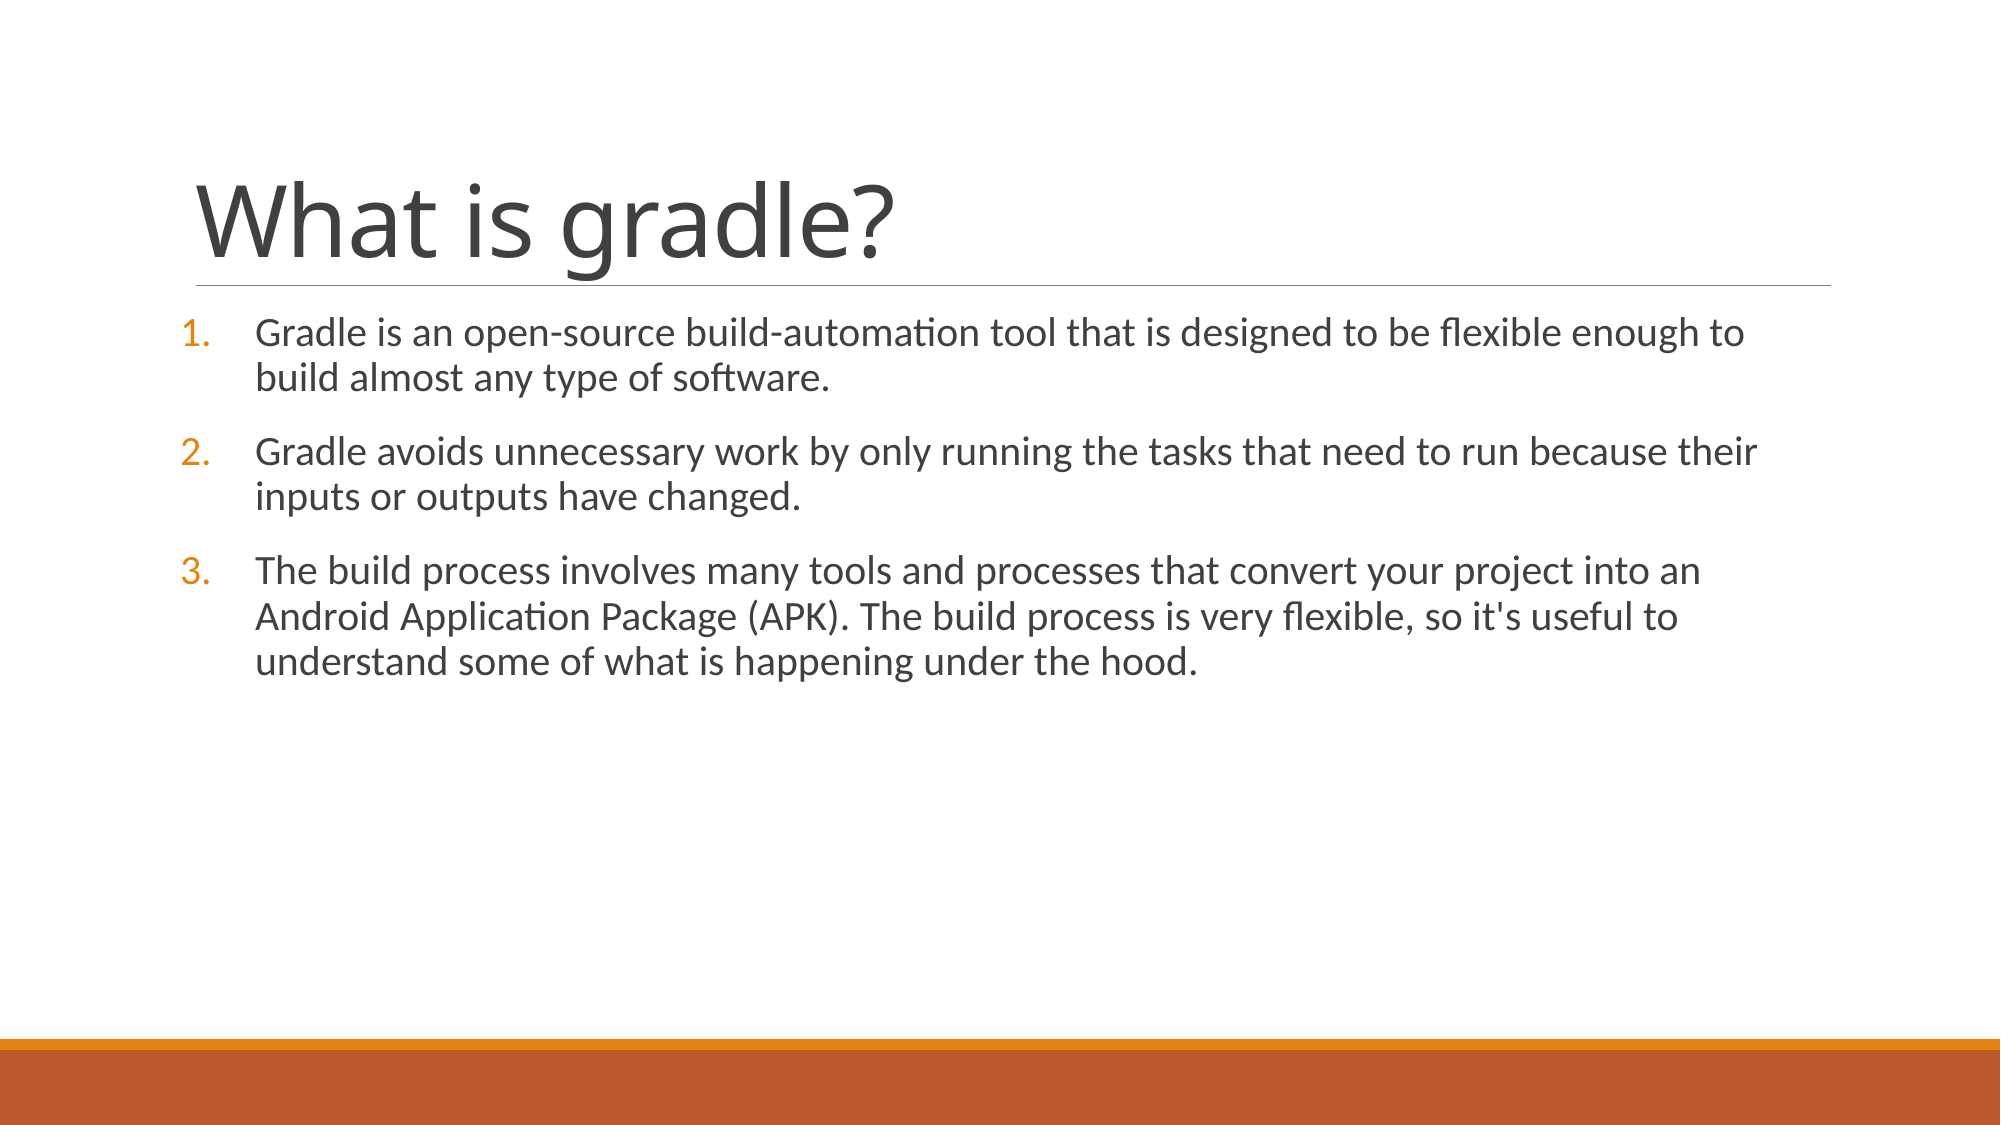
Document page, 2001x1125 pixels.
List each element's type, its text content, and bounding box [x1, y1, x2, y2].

title What is gradle? [180, 47, 1830, 285]
list Gradle is an open-source build-automation tool that is designed to be flexible enough to build almost any type of software. Gradle avoids unnecessary work by only running the tasks that need to run because their inputs or outputs have changed. The build process involves many tools and processes that convert your project into an Android Application Package (APK). The build process is very flexible, so it's useful to understand some of what is happening under the hood. [180, 302, 1830, 963]
